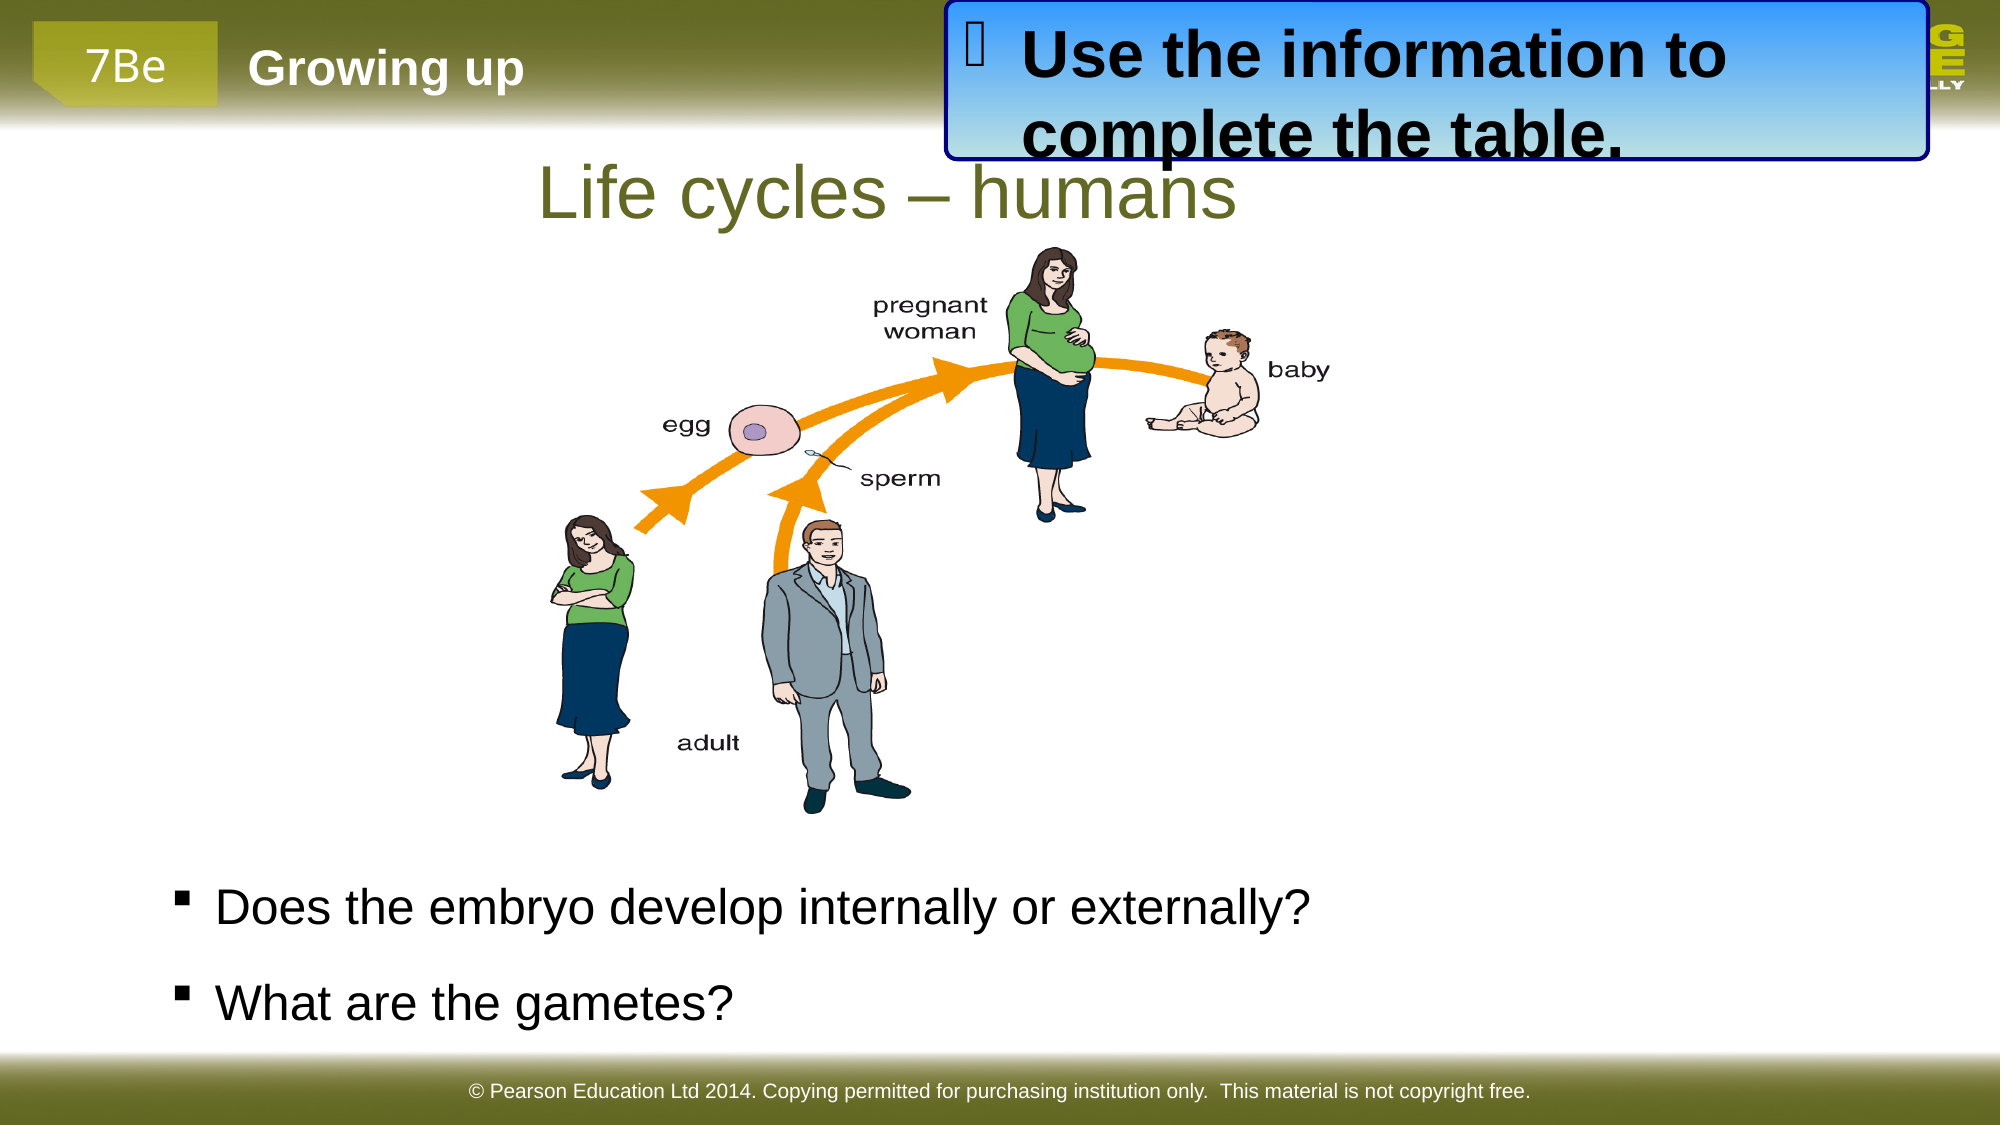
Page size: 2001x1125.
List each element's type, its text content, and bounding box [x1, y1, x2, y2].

text_box Life cycles – humans [522, 136, 1254, 242]
picture [0, 1049, 2000, 1125]
picture [0, 0, 952, 132]
picture [550, 247, 1331, 814]
text_box © Pearson Education Ltd 2014. Copying permitted for purchasing institution only. This material is not copyright free. [102, 1070, 1898, 1118]
text_box Use the information to complete the table. [945, 0, 1929, 160]
text_box Does the embryo develop internally or externally? What are the gametes? [156, 867, 1327, 1038]
picture [1922, 0, 2000, 132]
